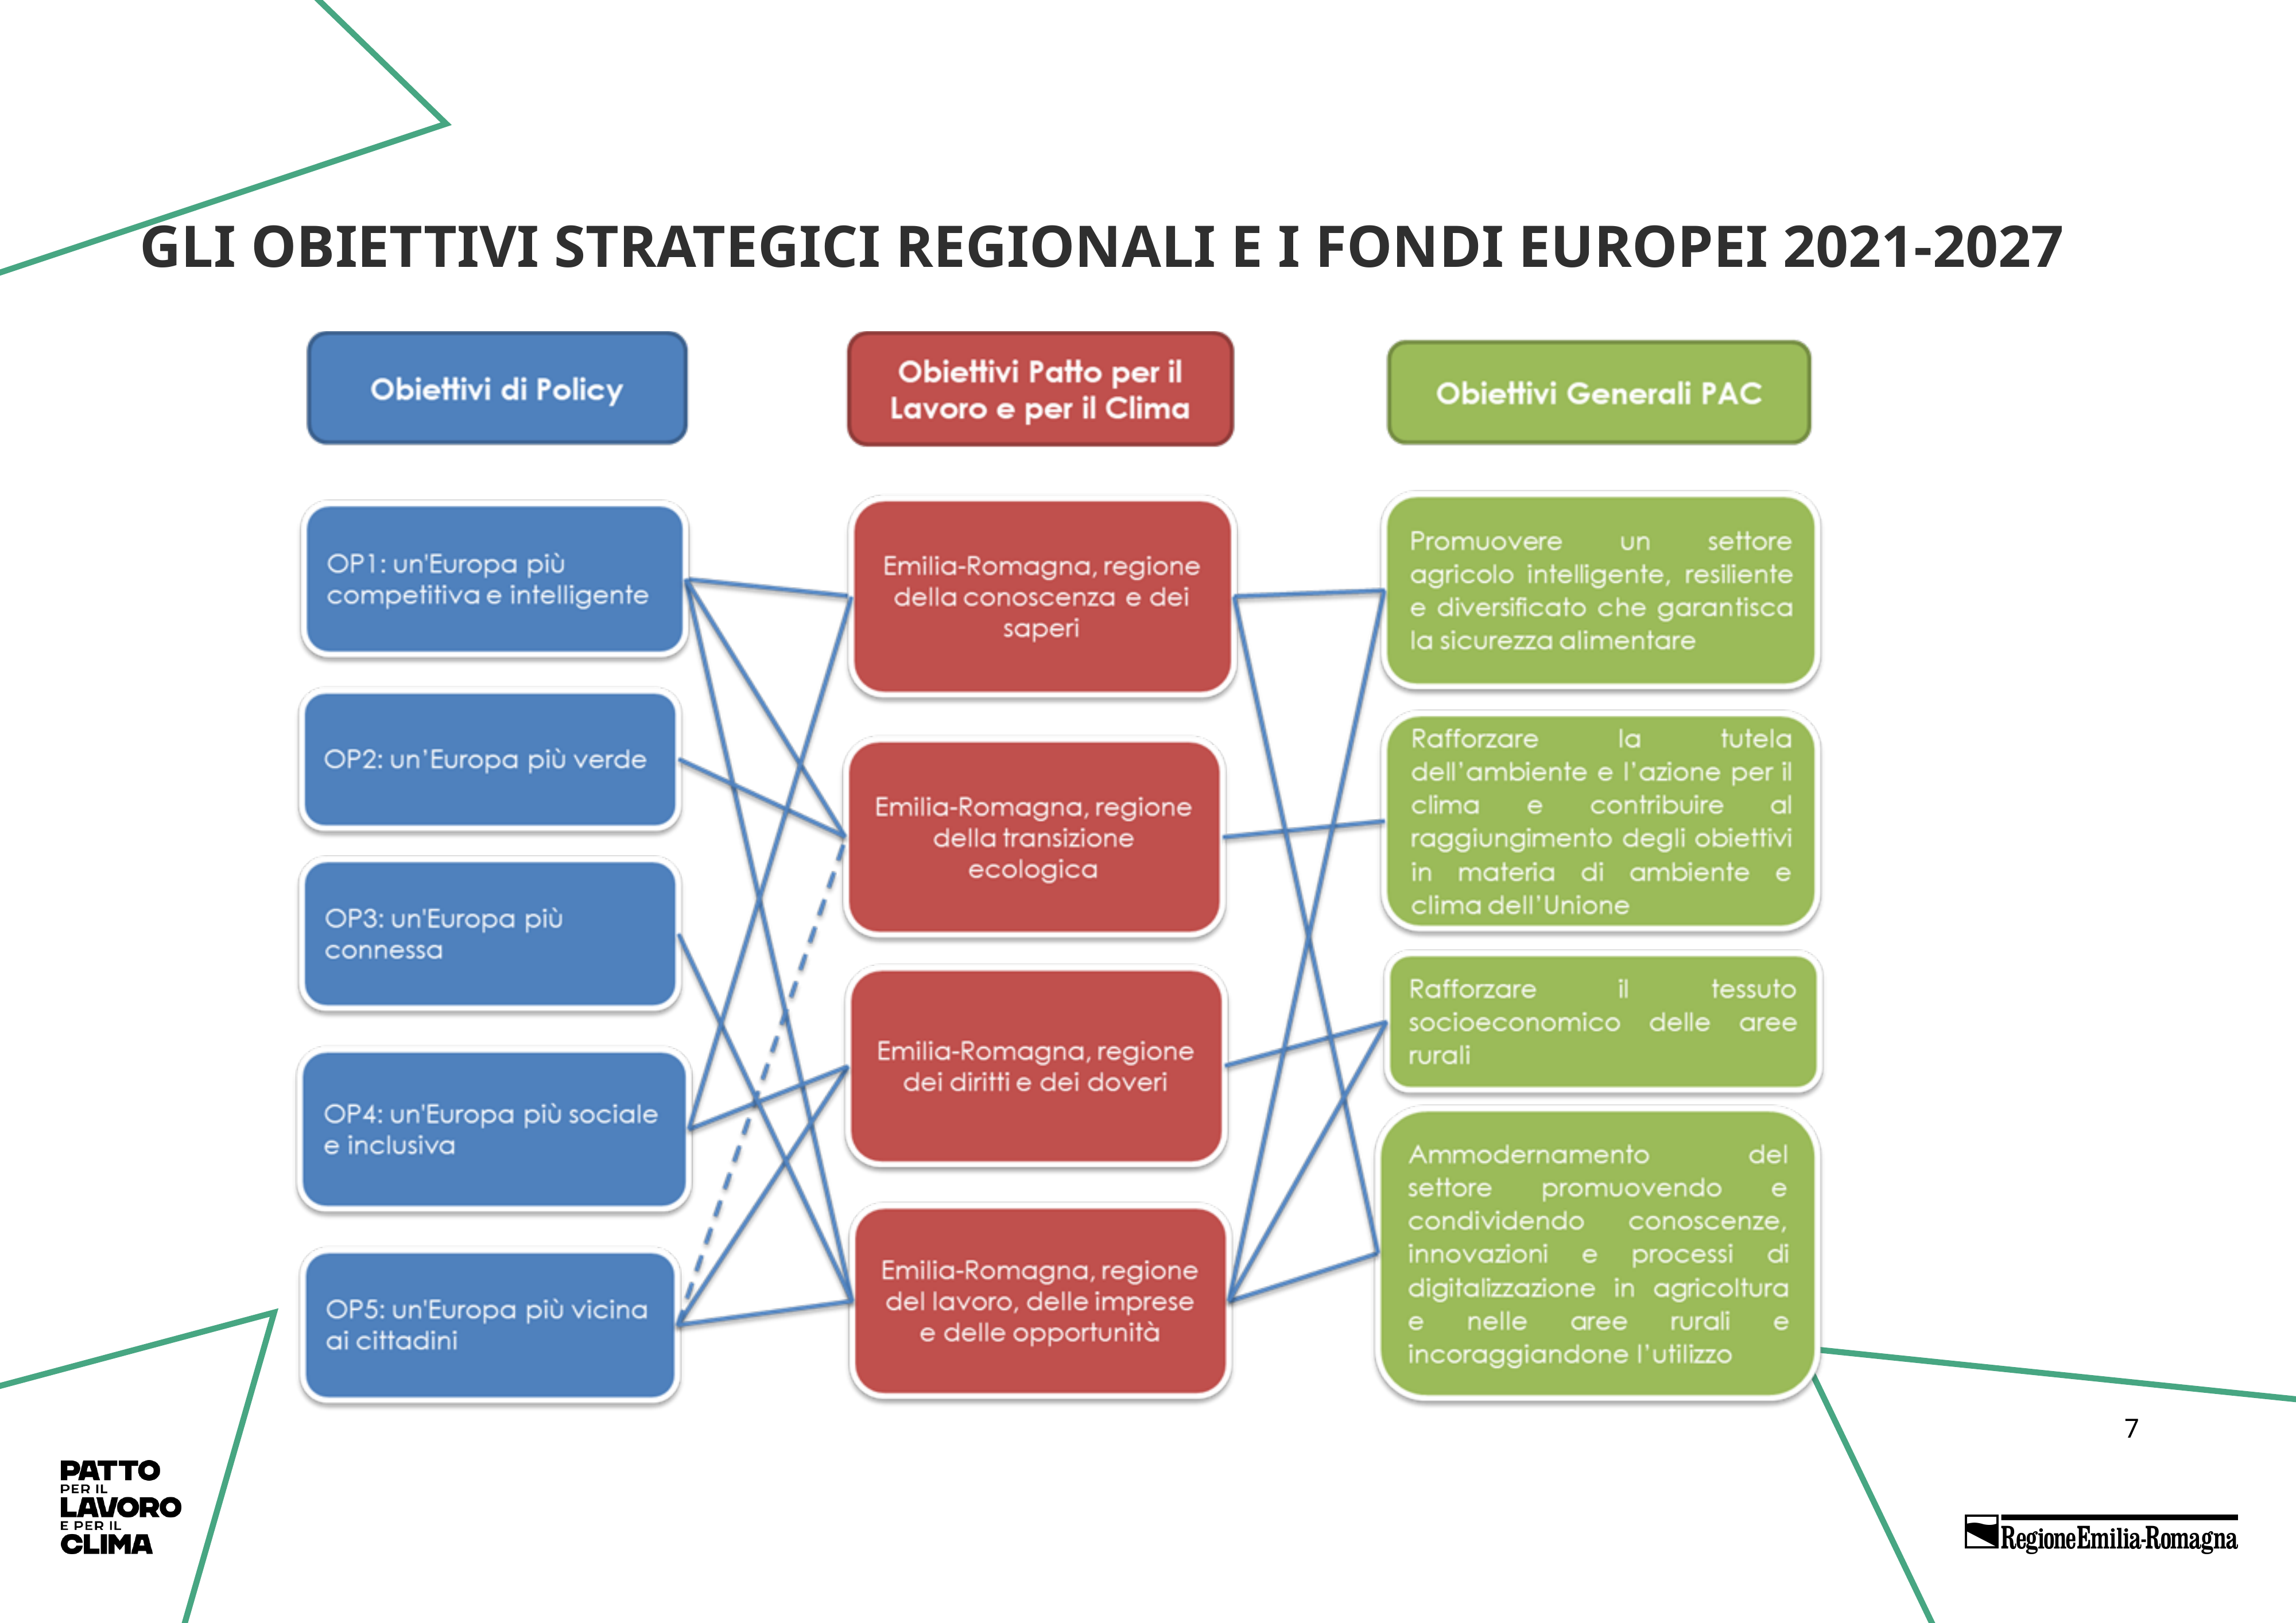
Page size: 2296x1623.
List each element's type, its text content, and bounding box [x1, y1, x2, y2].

slide_number 7 [2111, 1411, 2152, 1453]
picture [290, 331, 1831, 1415]
picture [1965, 1514, 2238, 1554]
text_box GLI OBIETTIVI STRATEGICI REGIONALI E I FONDI EUROPEI 2021-2027 [135, 205, 2086, 284]
text_box [1831, 1351, 2296, 1623]
picture [61, 1459, 181, 1554]
text_box [0, 0, 447, 273]
text_box [0, 1313, 274, 1623]
